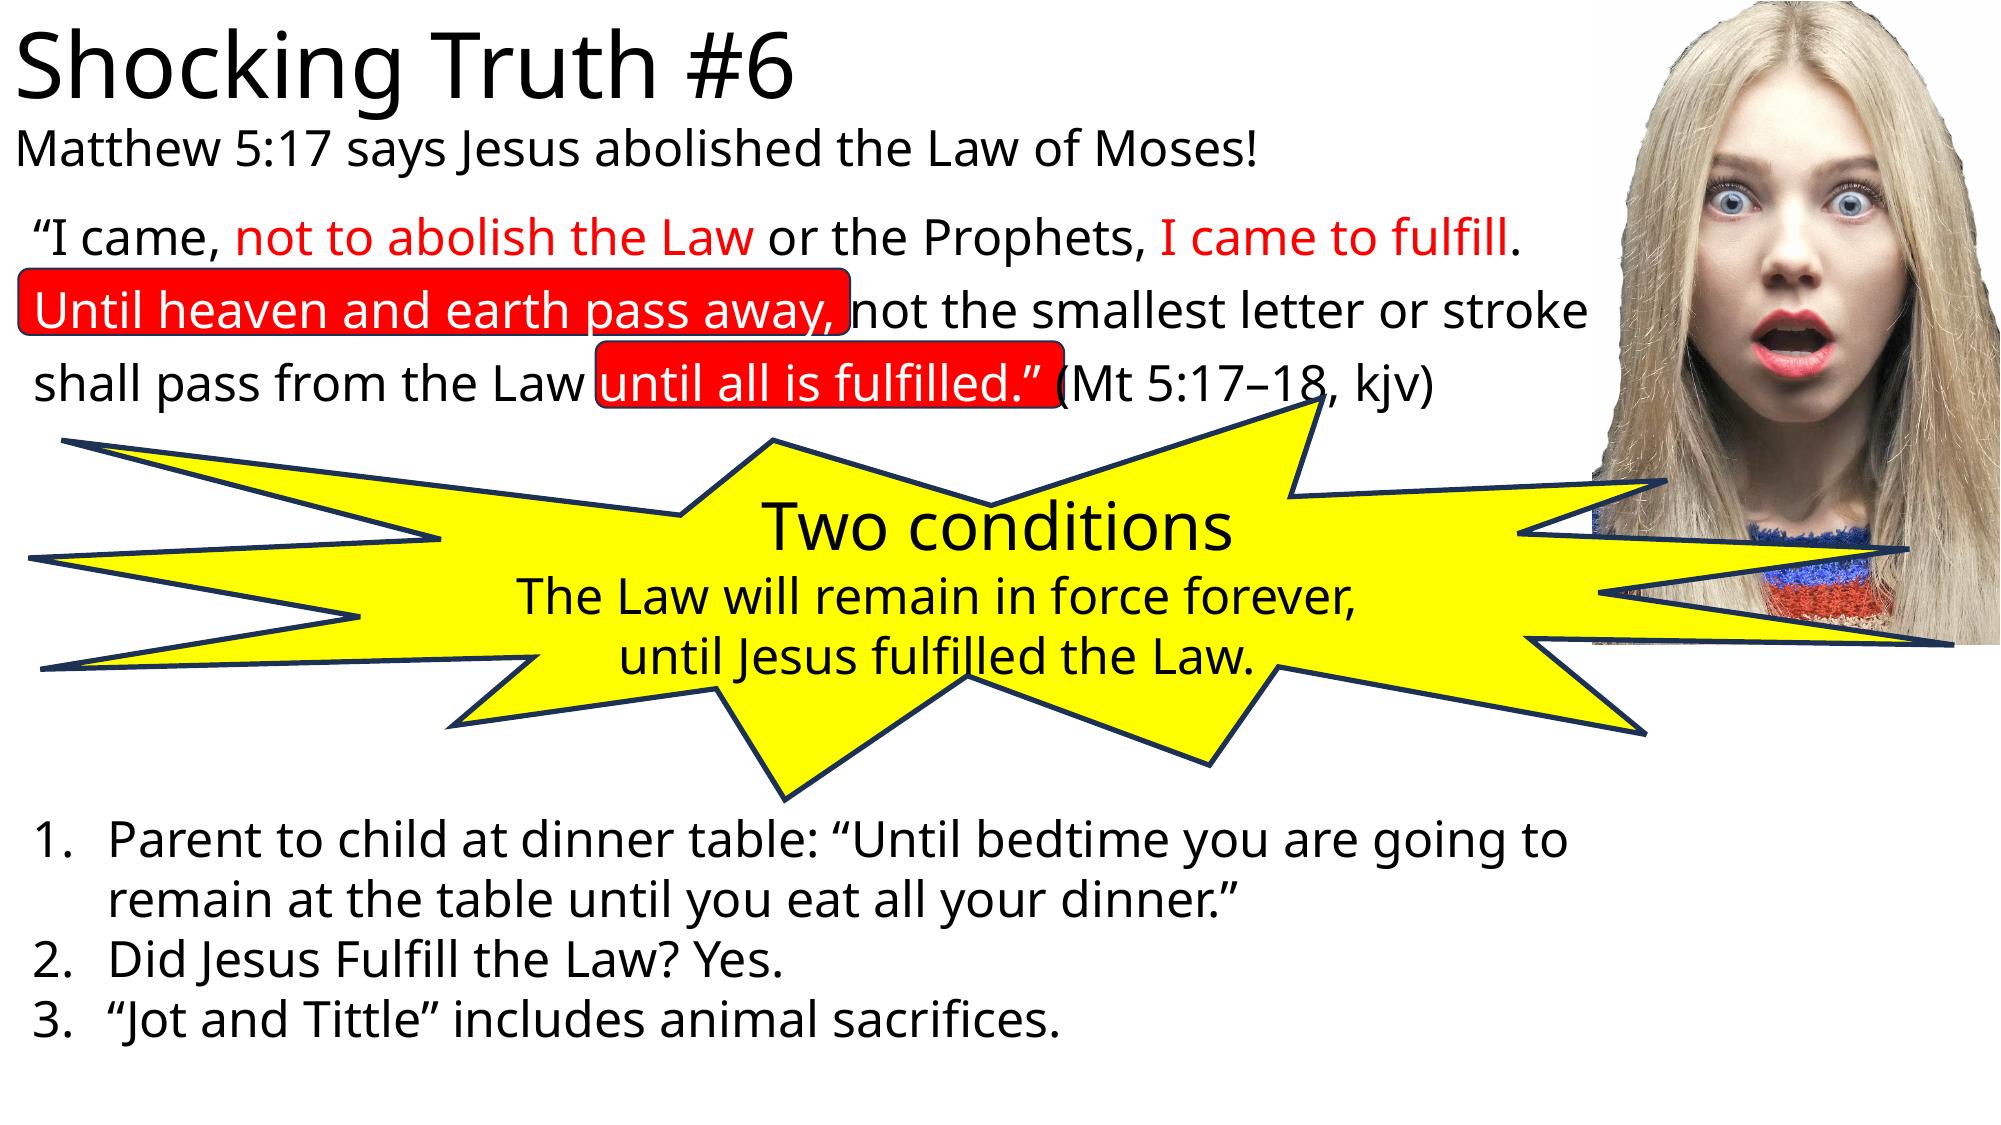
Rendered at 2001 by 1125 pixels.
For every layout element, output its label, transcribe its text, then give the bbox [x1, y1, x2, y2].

text_box [727, 439, 897, 476]
text_box [1008, 692, 1263, 767]
text_box Shocking Truth #6 [0, 0, 1855, 109]
text_box Matthew 5:17 says Jesus abolished the Law of Moses! [0, 109, 1592, 184]
text_box [28, 439, 475, 671]
text_box [1400, 482, 1647, 736]
text_box “I came, not to abolish the Law or the Prophets, I came to fulfill. Until heaven and earth pass away, not the smallest letter or stroke shall pass from the Law until all is fulfilled.” (Mt 5:17–18, kjv) [18, 184, 1592, 419]
text_box [449, 692, 700, 728]
picture [1592, 1, 2000, 645]
text_box Parent to child at dinner table: “Until bedtime you are going to remain at the table until you eat all your dinner.” Did Jesus Fulfill the Law? Yes. “Jot and Tittle” includes animal sacrifices. [18, 799, 1676, 1055]
text_box [717, 692, 946, 802]
text_box [1078, 395, 1325, 476]
text_box Two conditions The Law will remain in force forever, until Jesus fulfilled the Law. [475, 476, 1400, 692]
